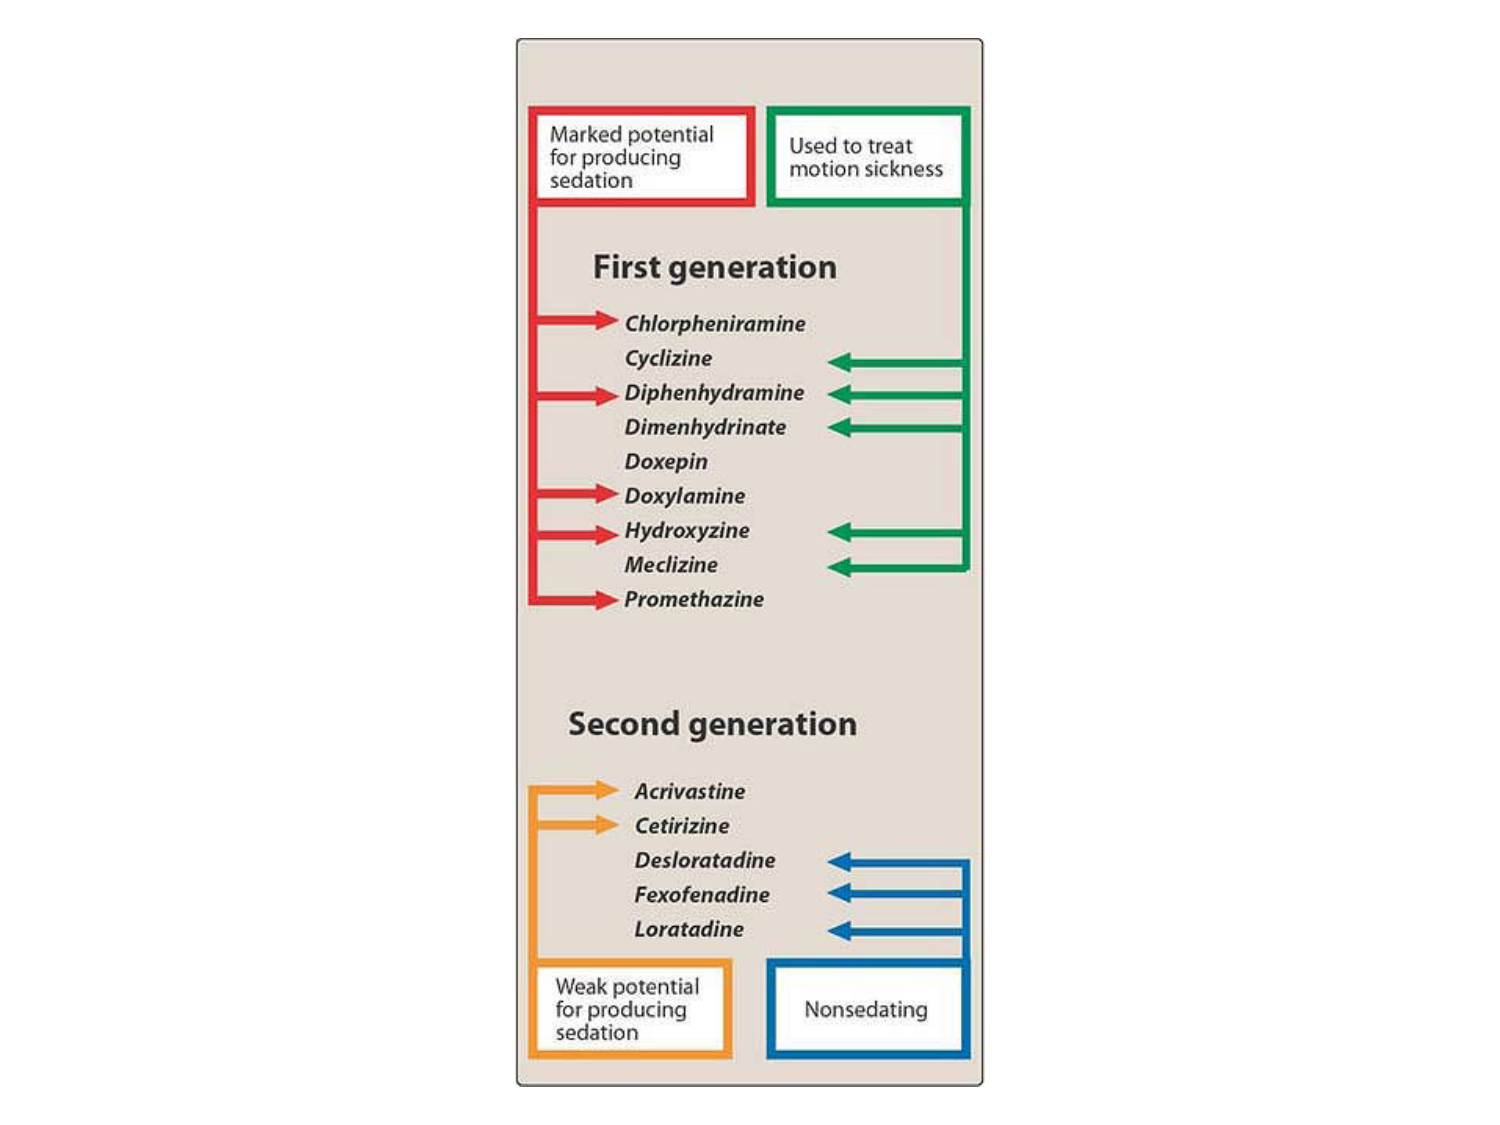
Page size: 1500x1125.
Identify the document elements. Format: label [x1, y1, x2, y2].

picture [515, 37, 985, 1087]
